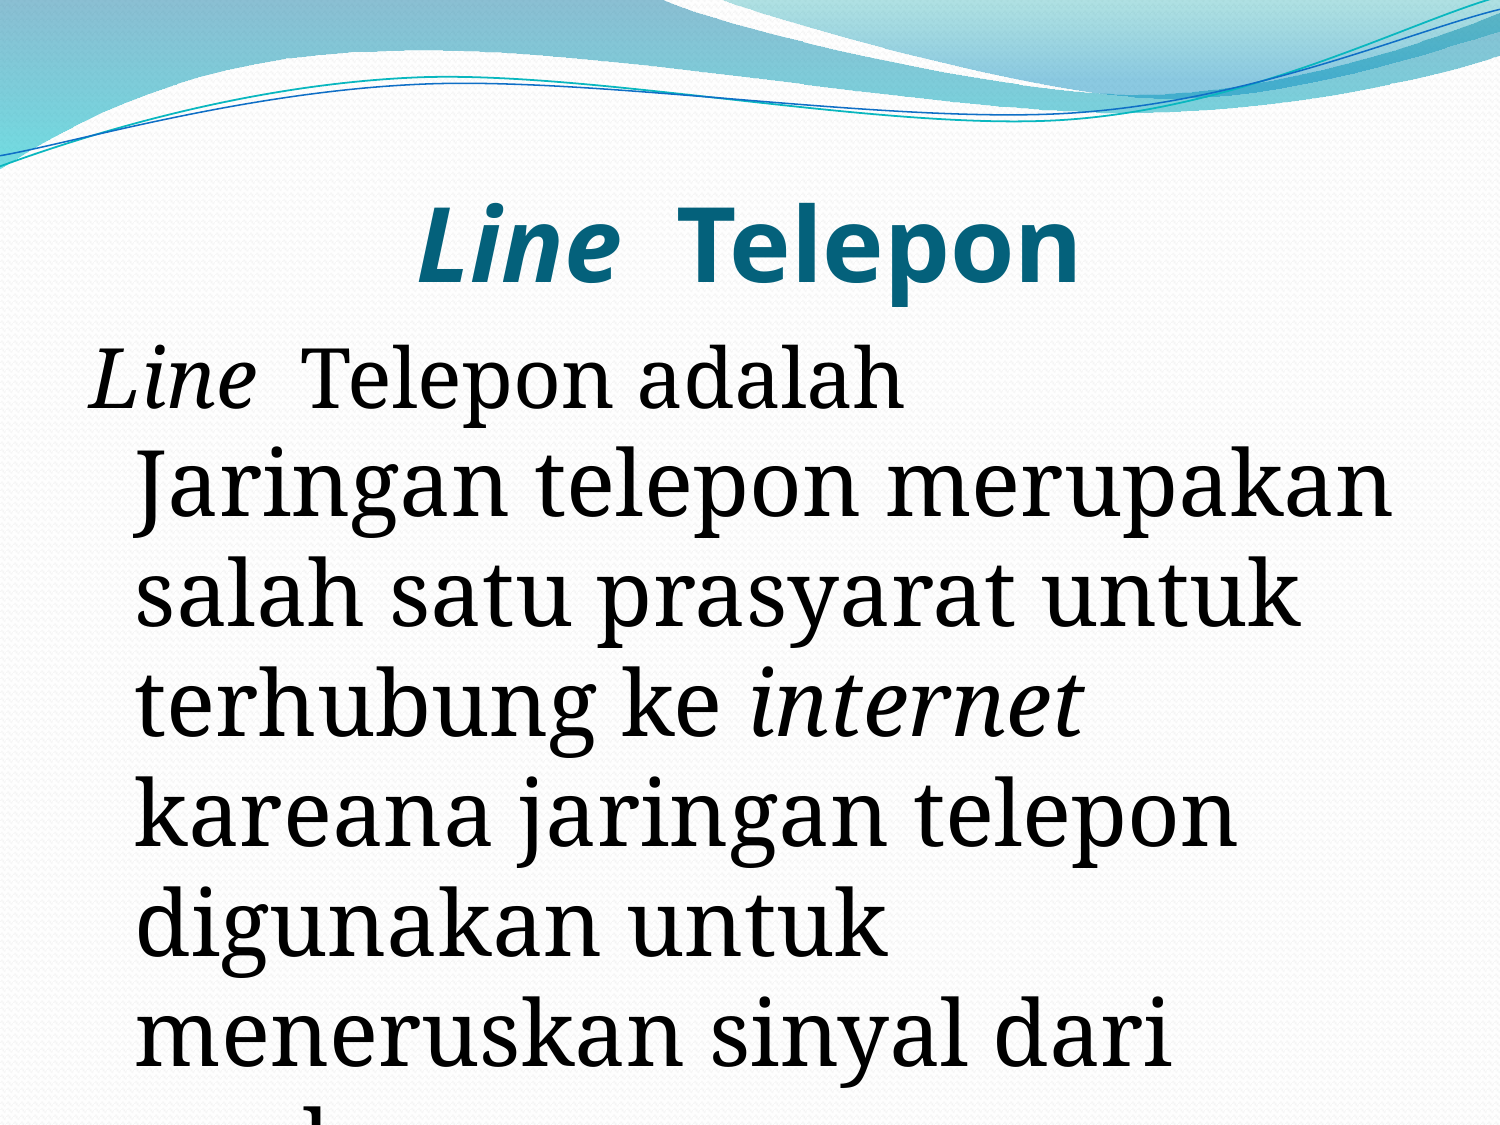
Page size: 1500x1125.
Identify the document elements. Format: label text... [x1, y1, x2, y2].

title Line Telepon [75, 115, 1425, 303]
list Line Telepon adalah Jaringan telepon merupakan salah satu prasyarat untuk terhubung ke internet kareana jaringan telepon digunakan untuk meneruskan sinyal dari modem. [75, 317, 1425, 1038]
